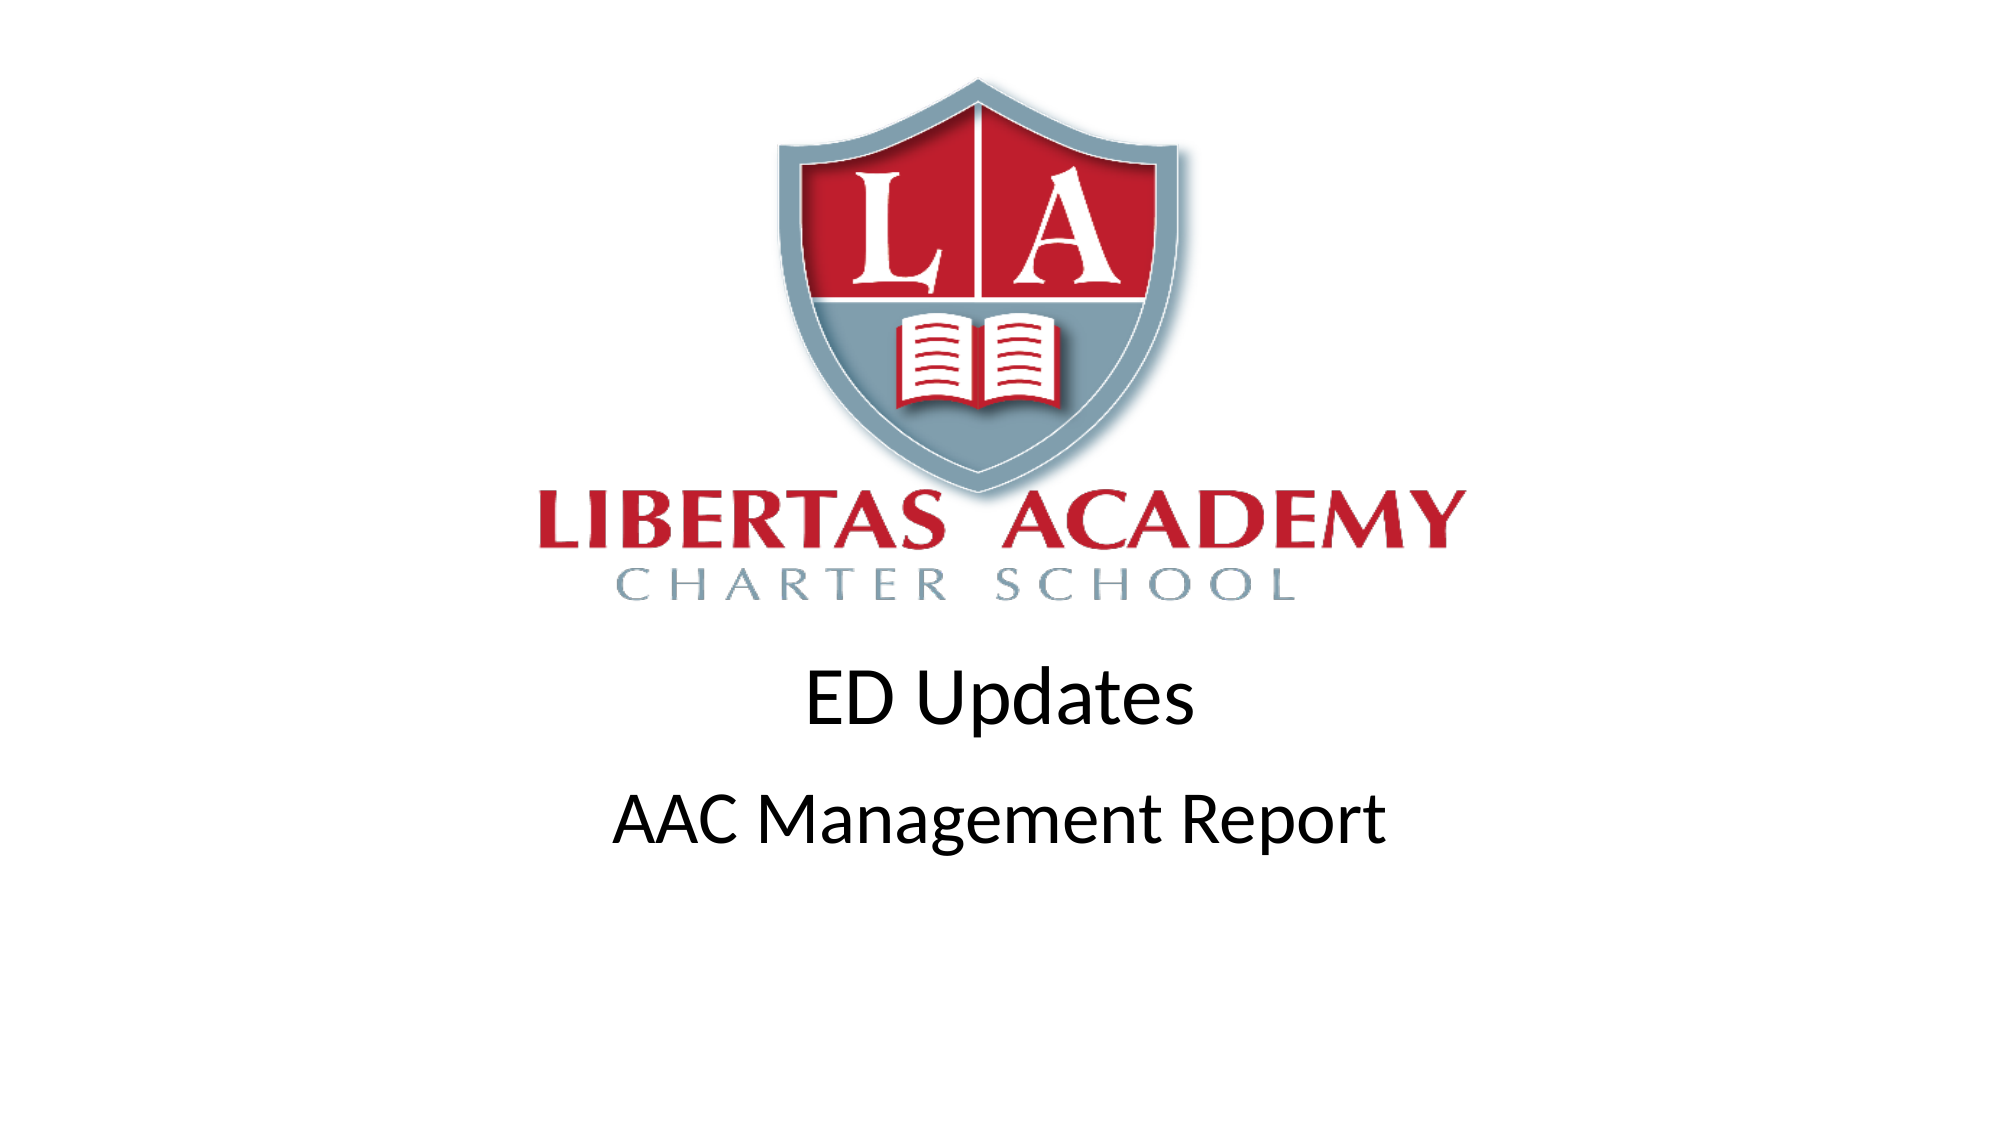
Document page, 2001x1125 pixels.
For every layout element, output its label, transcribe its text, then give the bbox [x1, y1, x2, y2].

text_box ED Updates [262, 562, 1738, 833]
text_box AAC Management Report [442, 770, 1558, 951]
picture [532, 69, 1468, 612]
